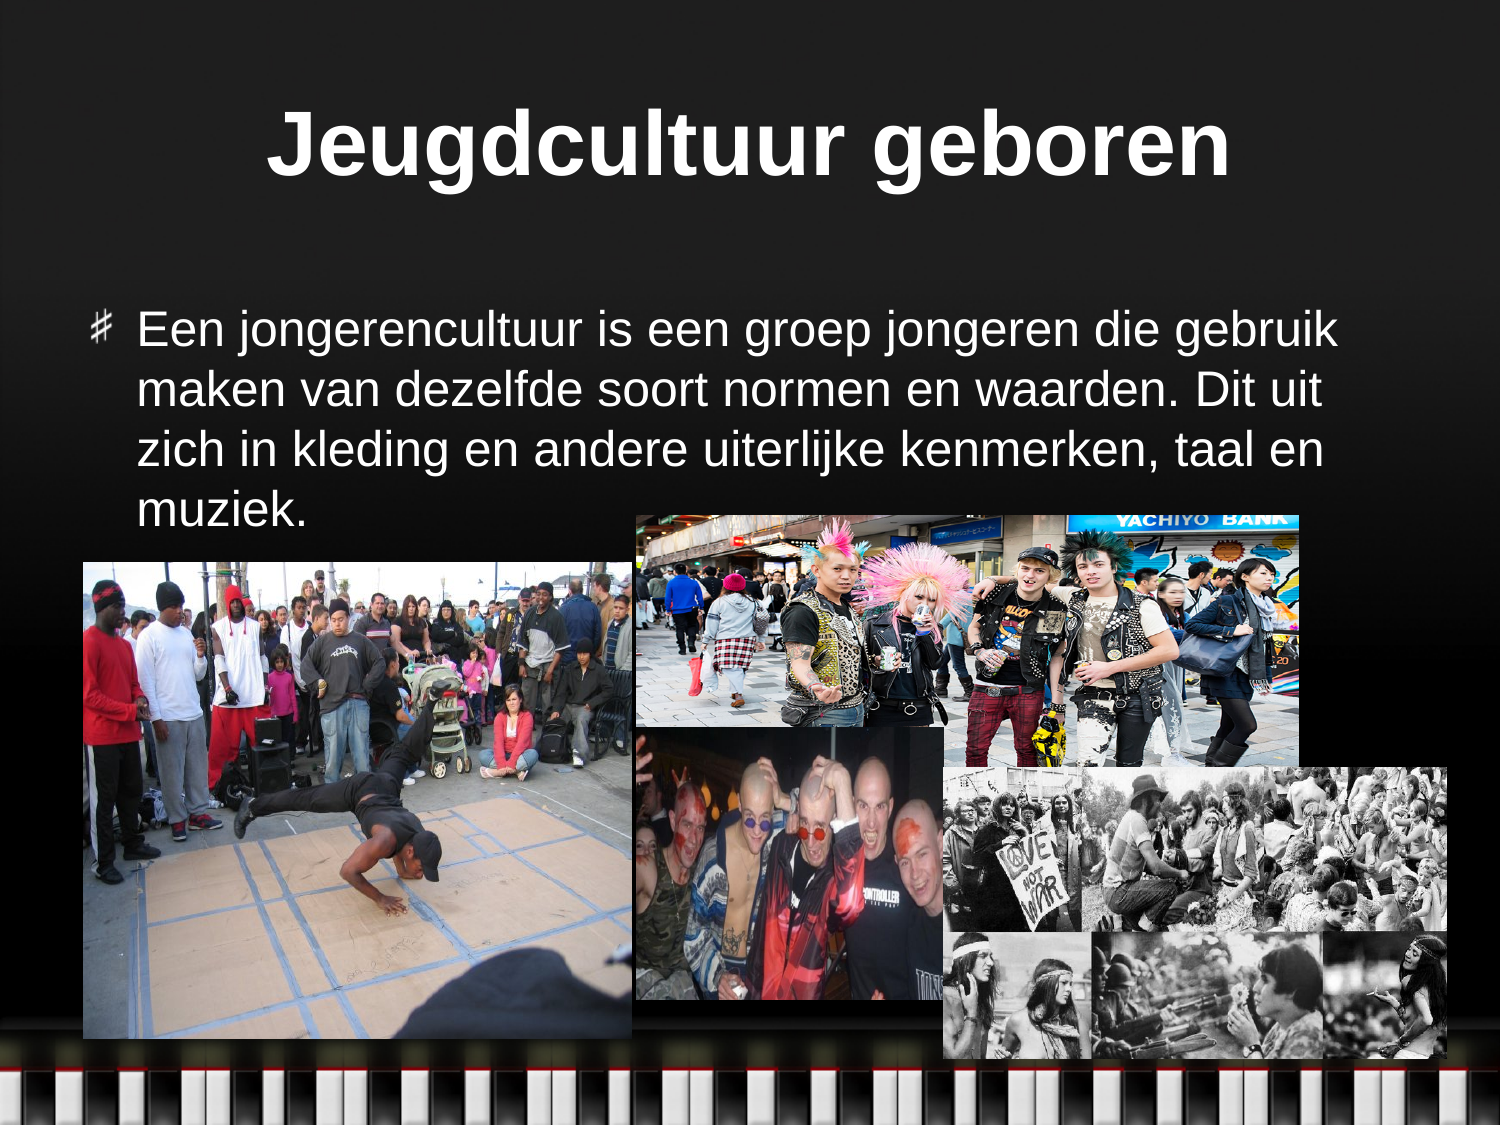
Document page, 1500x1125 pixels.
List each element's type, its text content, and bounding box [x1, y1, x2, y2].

list Een jongerencultuur is een groep jongeren die gebruik maken van dezelfde soort normen en waarden. Dit uit zich in kleding en andere uiterlijke kenmerken, taal en muziek. [75, 288, 1425, 754]
picture [0, 0, 1500, 1125]
title Jeugdcultuur geboren [75, 45, 1425, 233]
